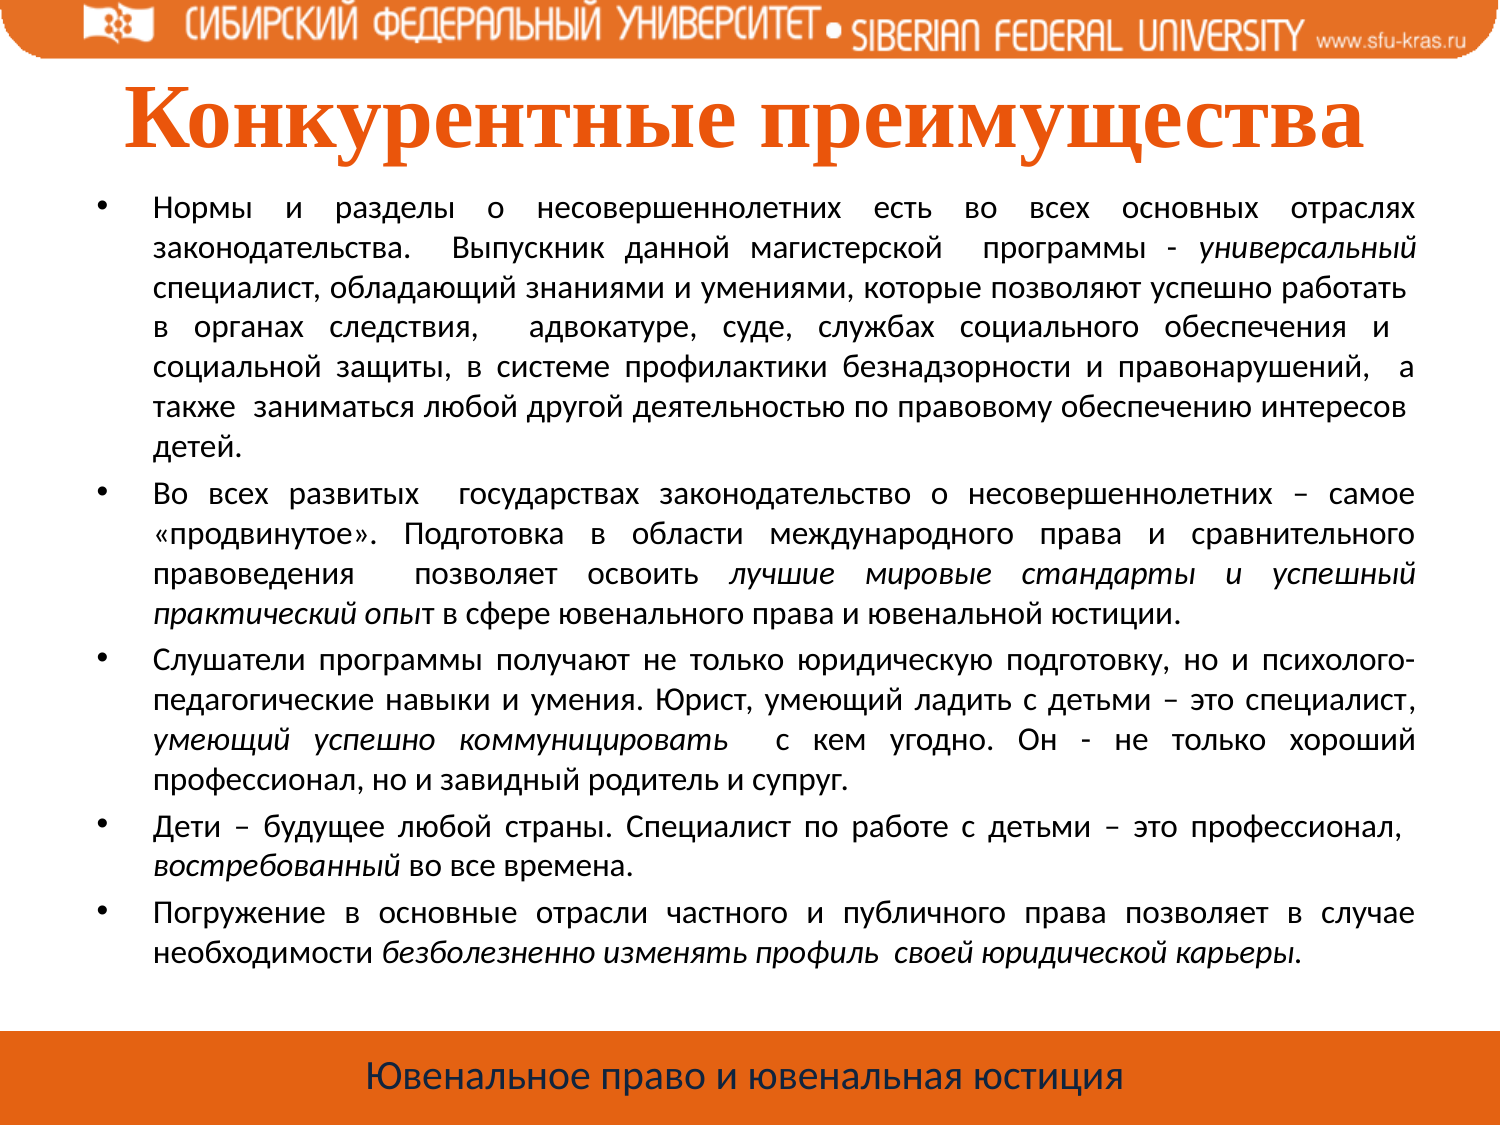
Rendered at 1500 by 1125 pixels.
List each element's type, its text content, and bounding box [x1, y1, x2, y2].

picture [0, 0, 1500, 94]
text_box Нормы и разделы о несовершеннолетних есть во всех основных отраслях законодательства. Выпускник данной магистерской программы - универсальный специалист, обладающий знаниями и умениями, которые позволяют успешно работать в органах следствия, адвокатуре, суде, службах социального обеспечения и социальной защиты, в системе профилактики безнадзорности и правонарушений, а также заниматься любой другой деятельностью по правовому обеспечению интересов детей. Во всех развитых государствах законодательство о несовершеннолетних – самое «продвинутое». Подготовка в области международного права и сравнительного правоведения позволяет освоить лучшие мировые стандарты и успешный практический опыт в сфере ювенального права и ювенальной юстиции. Слушатели программы получают не только юридическую подготовку, но и психолого-педагогические навыки и умения. Юрист, умеющий ладить с детьми – это специалист, умеющий успешно коммуницировать с кем угодно. Он - не только хороший профессионал, но и завидный родитель и супруг. Дети – будущее любой страны. Специалист по работе с детьми – это профессионал, востребованный во все времена. Погружение в основные отрасли частного и публичного права позволяет в случае необходимости безболезненно изменять профиль своей юридической карьеры. [81, 177, 1432, 1029]
text_box [0, 1029, 1500, 1125]
text_box Конкурентные преимущества [70, 103, 1421, 178]
footer Ювенальное право и ювенальная юстиция [58, 1042, 1442, 1103]
